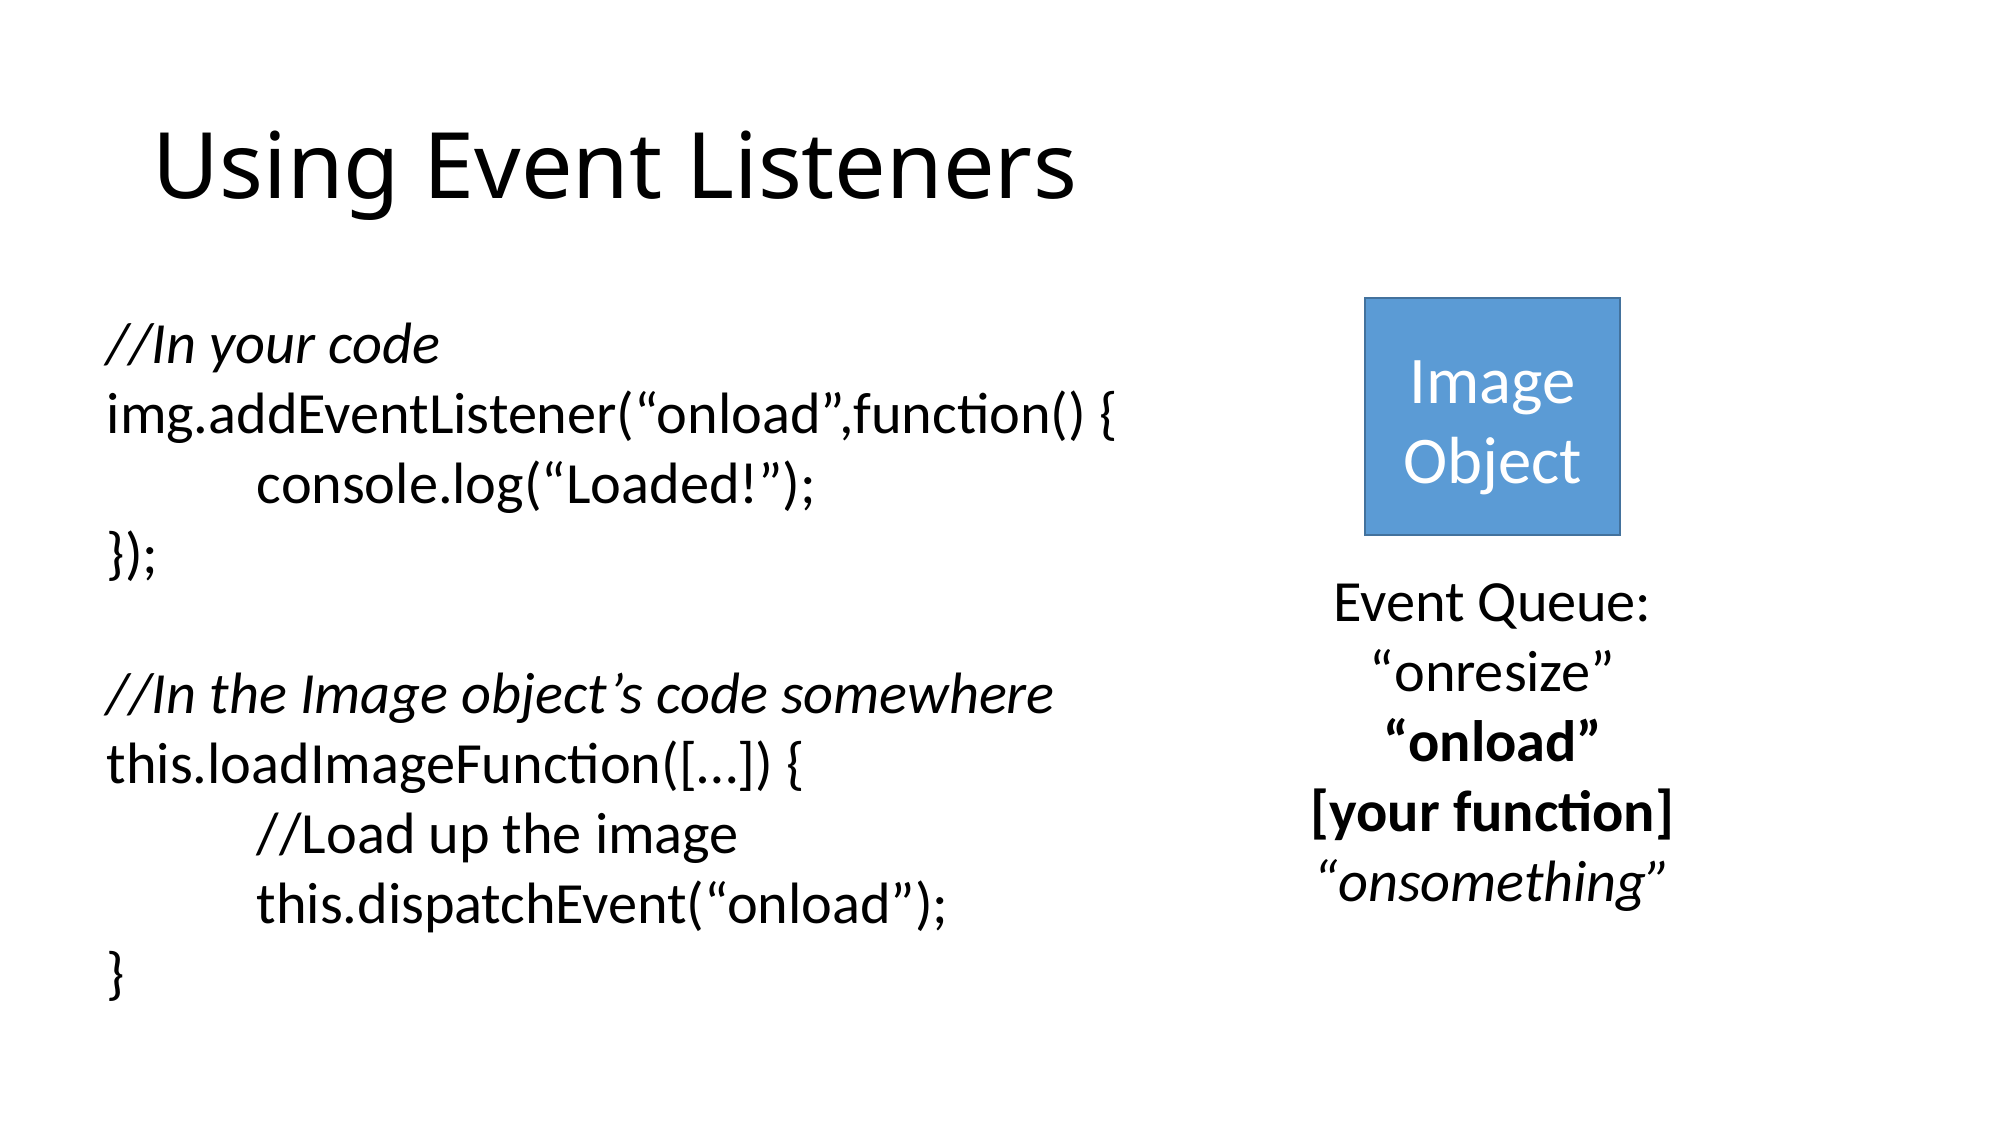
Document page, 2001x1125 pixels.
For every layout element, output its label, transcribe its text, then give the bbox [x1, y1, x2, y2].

text_box Image Object [1364, 297, 1621, 536]
text_box Event Queue: “onresize” “onload” [your function] “onsomething” [1295, 555, 1690, 921]
title Using Event Listeners [137, 59, 1863, 278]
text_box //In your code img.addEventListener(“onload”,function() { console.log(“Loaded!”); }); //In the Image object’s code somewhere this.loadImageFunction([…]) { //Load up the image this.dispatchEvent(“onload”); } [92, 297, 1134, 1013]
